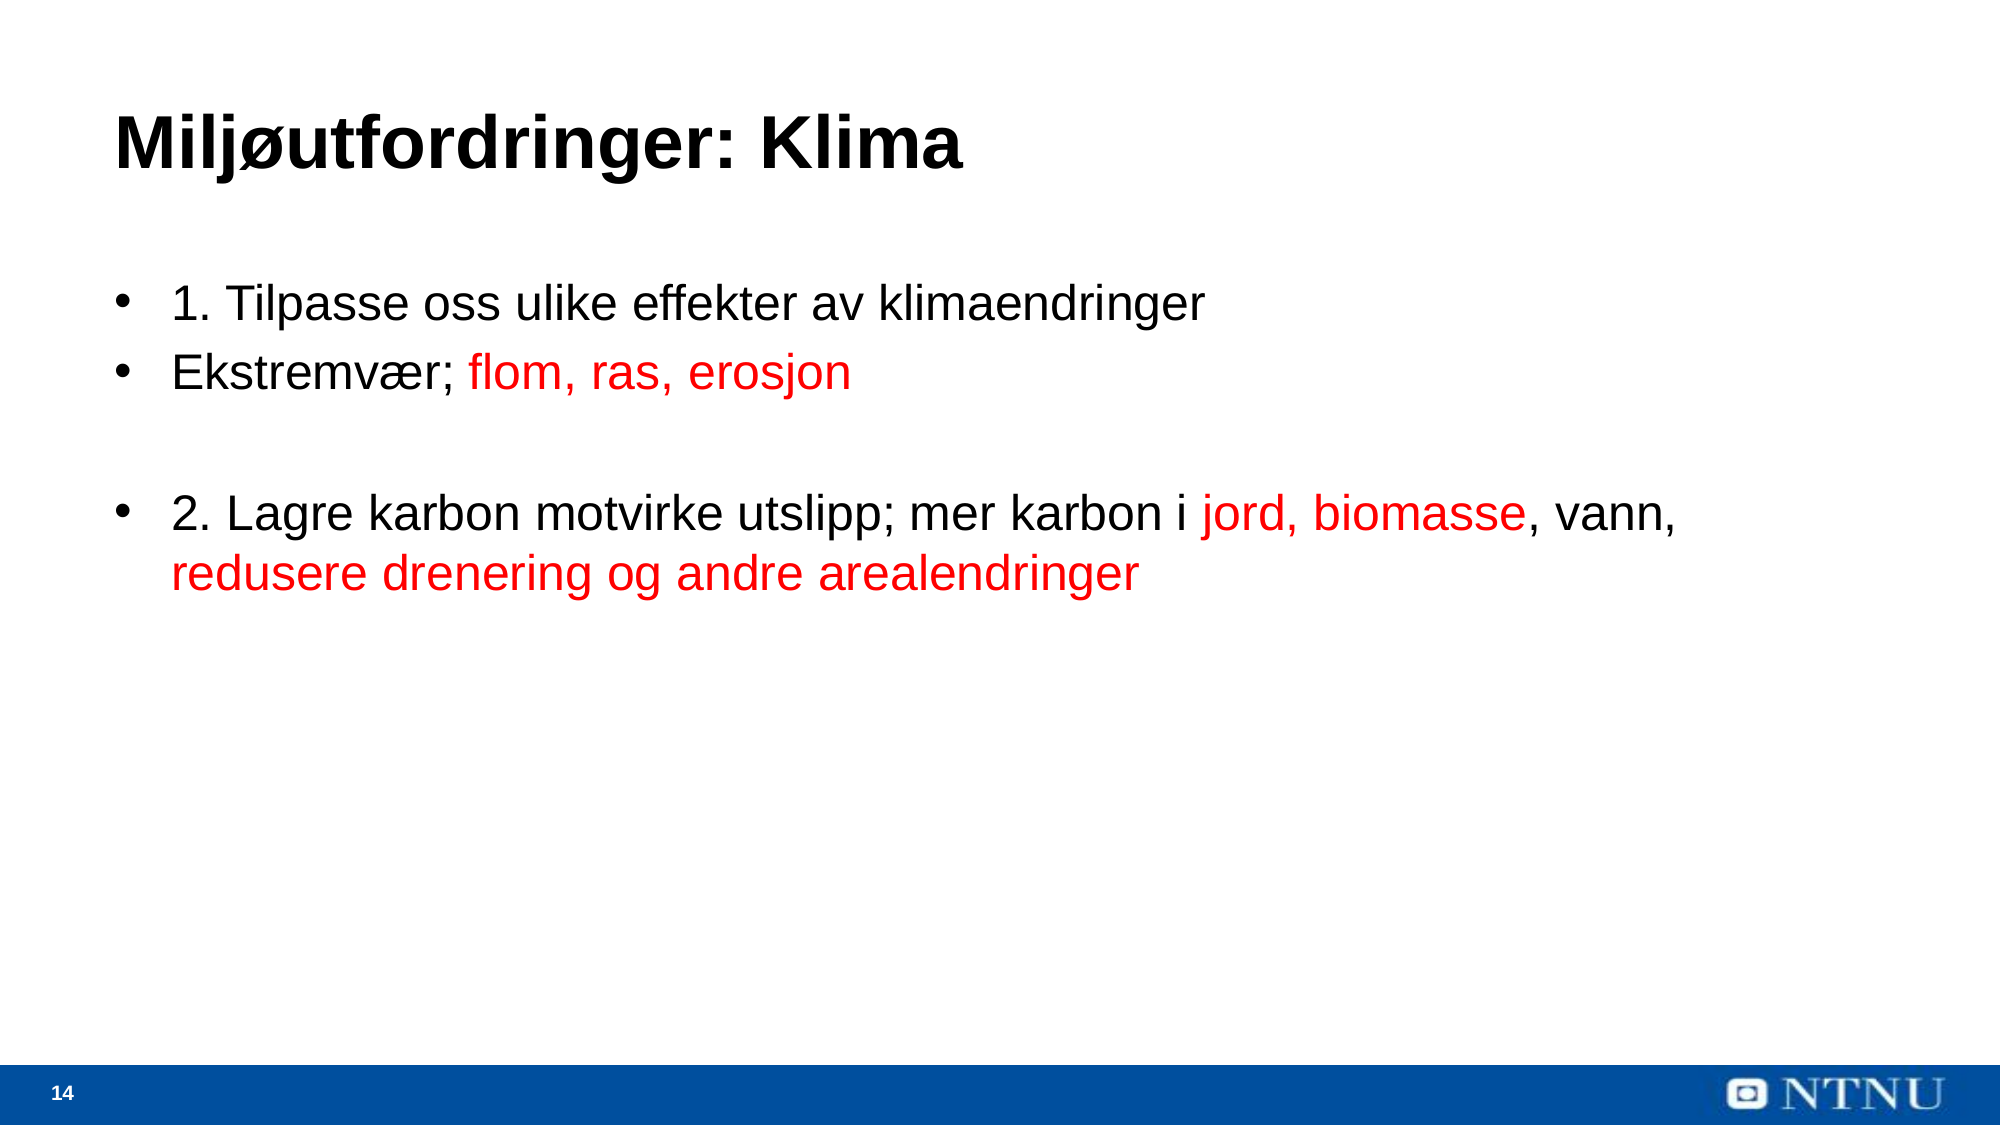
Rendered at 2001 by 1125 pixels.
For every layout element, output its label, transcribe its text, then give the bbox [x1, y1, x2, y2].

picture [0, 1065, 2000, 1125]
list 1. Tilpasse oss ulike effekter av klimaendringer Ekstremvær; flom, ras, erosjon 2. Lagre karbon motvirke utslipp; mer karbon i jord, biomasse, vann, redusere drenering og andre arealendringer [99, 262, 1900, 1005]
title Miljøutfordringer: Klima [99, 45, 1900, 233]
